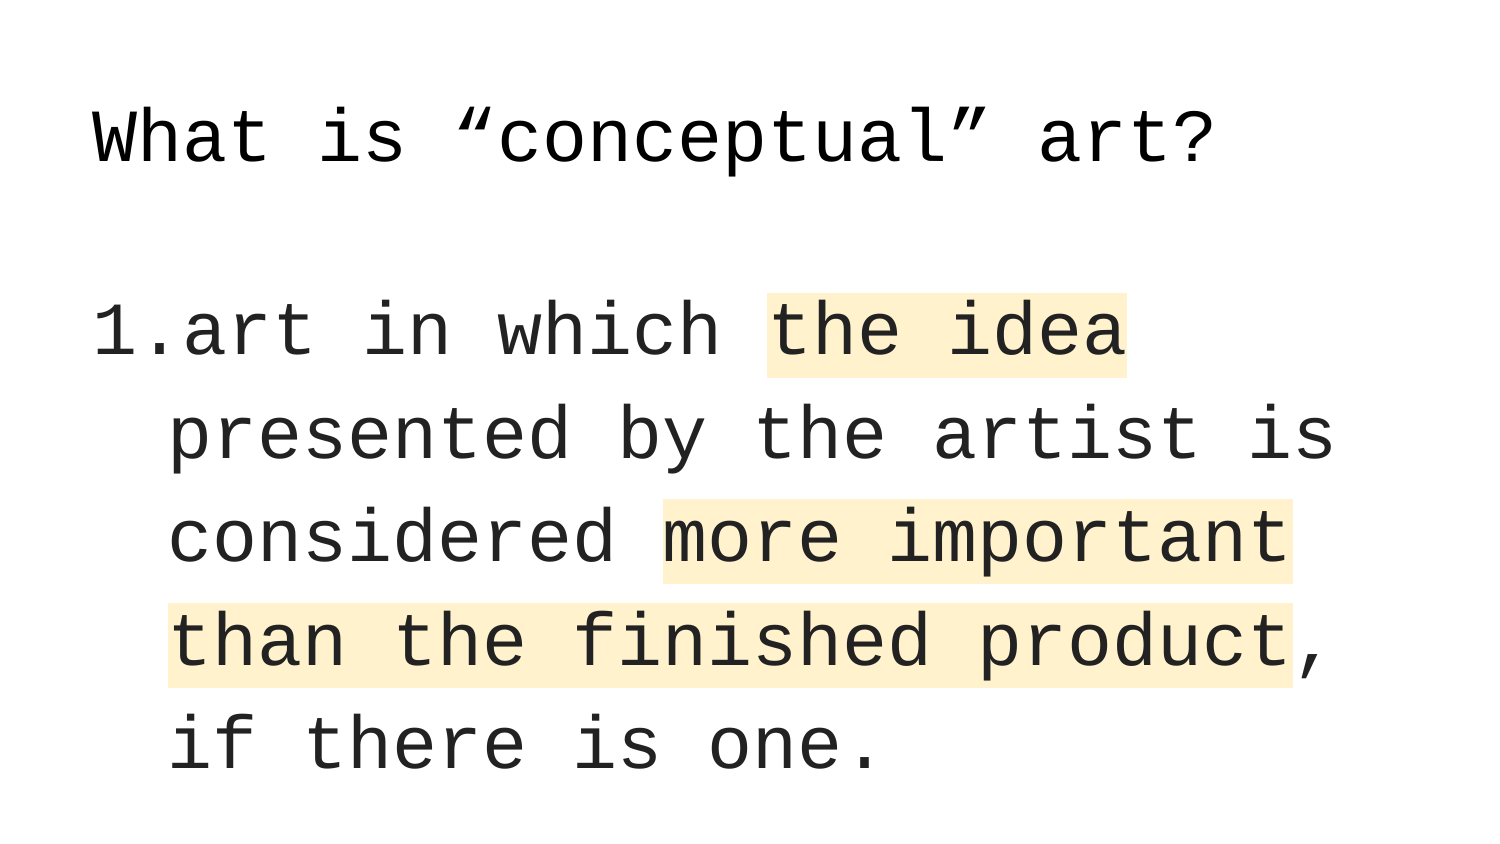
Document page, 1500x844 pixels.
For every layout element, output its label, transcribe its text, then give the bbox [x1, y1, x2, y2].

text_box What is “conceptual” art? art in which the idea presented by the artist is considered more important than the finished product, if there is one. [77, 71, 1445, 550]
